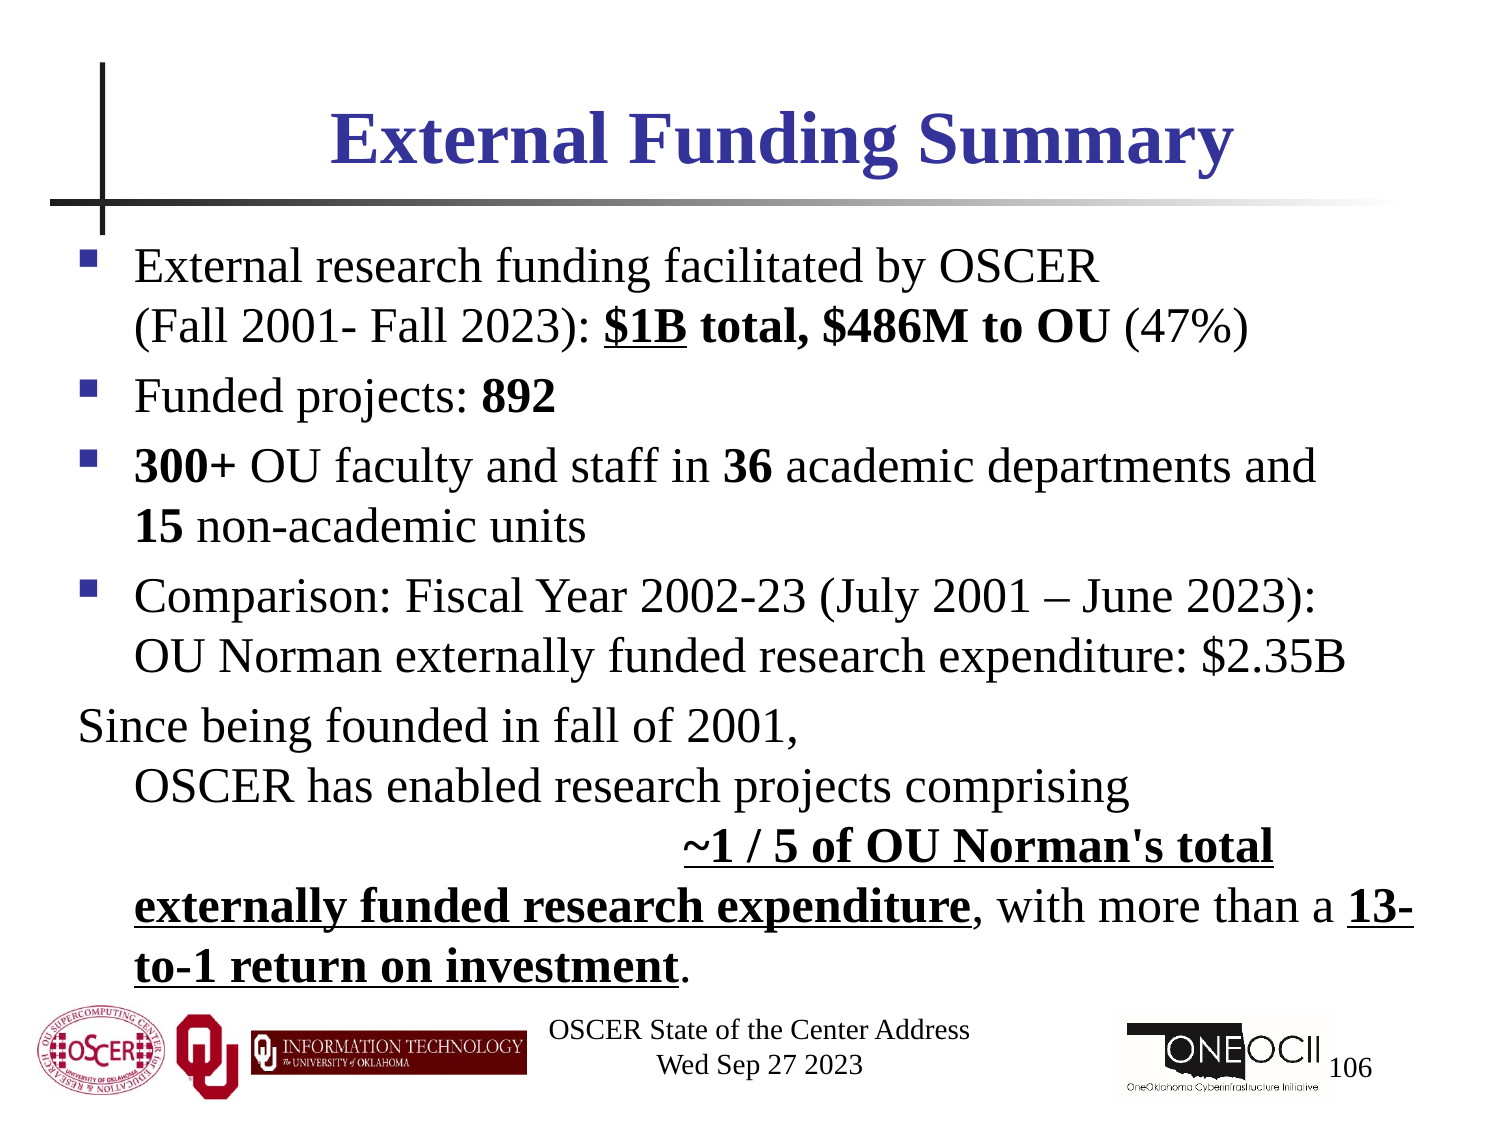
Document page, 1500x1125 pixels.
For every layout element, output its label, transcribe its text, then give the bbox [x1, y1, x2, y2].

list External research funding facilitated by OSCER (Fall 2001- Fall 2023): $1B total, $486M to OU (47%) Funded projects: 892 300+ OU faculty and staff in 36 academic departments and 15 non-academic units Comparison: Fiscal Year 2002-23 (July 2001 – June 2023): OU Norman externally funded research expenditure: $2.35B Since being founded in fall of 2001, OSCER has enabled research projects comprising ~1 / 5 of OU Norman's total externally funded research expenditure, with more than a 13-to-1 return on investment. [62, 224, 1442, 988]
picture [174, 1012, 240, 1102]
picture [247, 1028, 431, 1078]
picture [1112, 1012, 1336, 1102]
slide_number 106 [1174, 1015, 1388, 1091]
title External Funding Summary [124, 74, 1442, 187]
footer OSCER State of the Center Address Wed Sep 27 2023 [431, 1012, 1088, 1088]
picture [37, 1005, 165, 1095]
